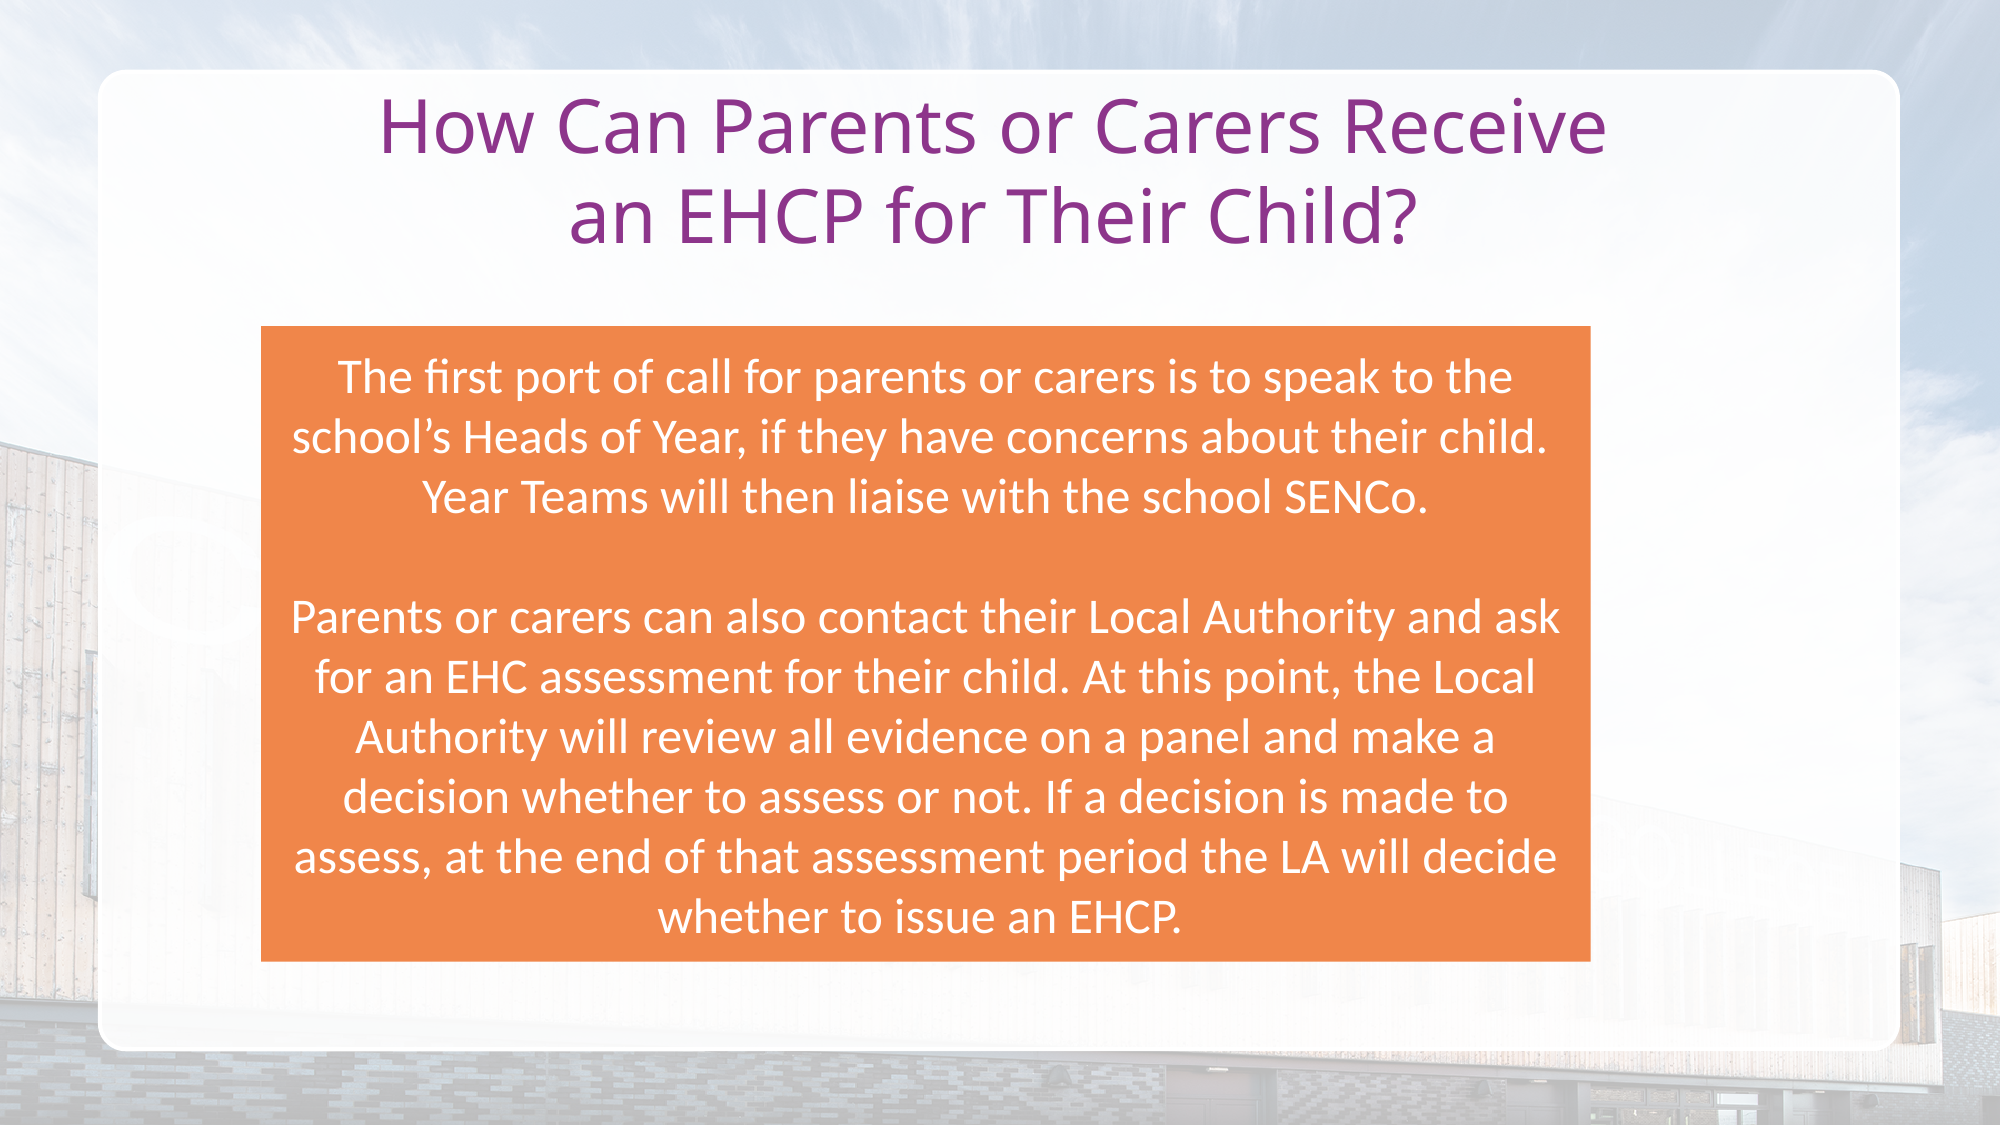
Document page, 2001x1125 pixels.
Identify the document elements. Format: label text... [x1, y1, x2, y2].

title How Can Parents or Carers Receive an EHCP for Their Child? [319, 87, 1668, 251]
text_box The first port of call for parents or carers is to speak to the school’s Heads of Year, if they have concerns about their child. Year Teams will then liaise with the school SENCo. Parents or carers can also contact their Local Authority and ask for an EHC assessment for their child. At this point, the Local Authority will review all evidence on a panel and make a decision whether to assess or not. If a decision is made to assess, at the end of that assessment period the LA will decide whether to issue an EHCP. [261, 326, 1591, 962]
